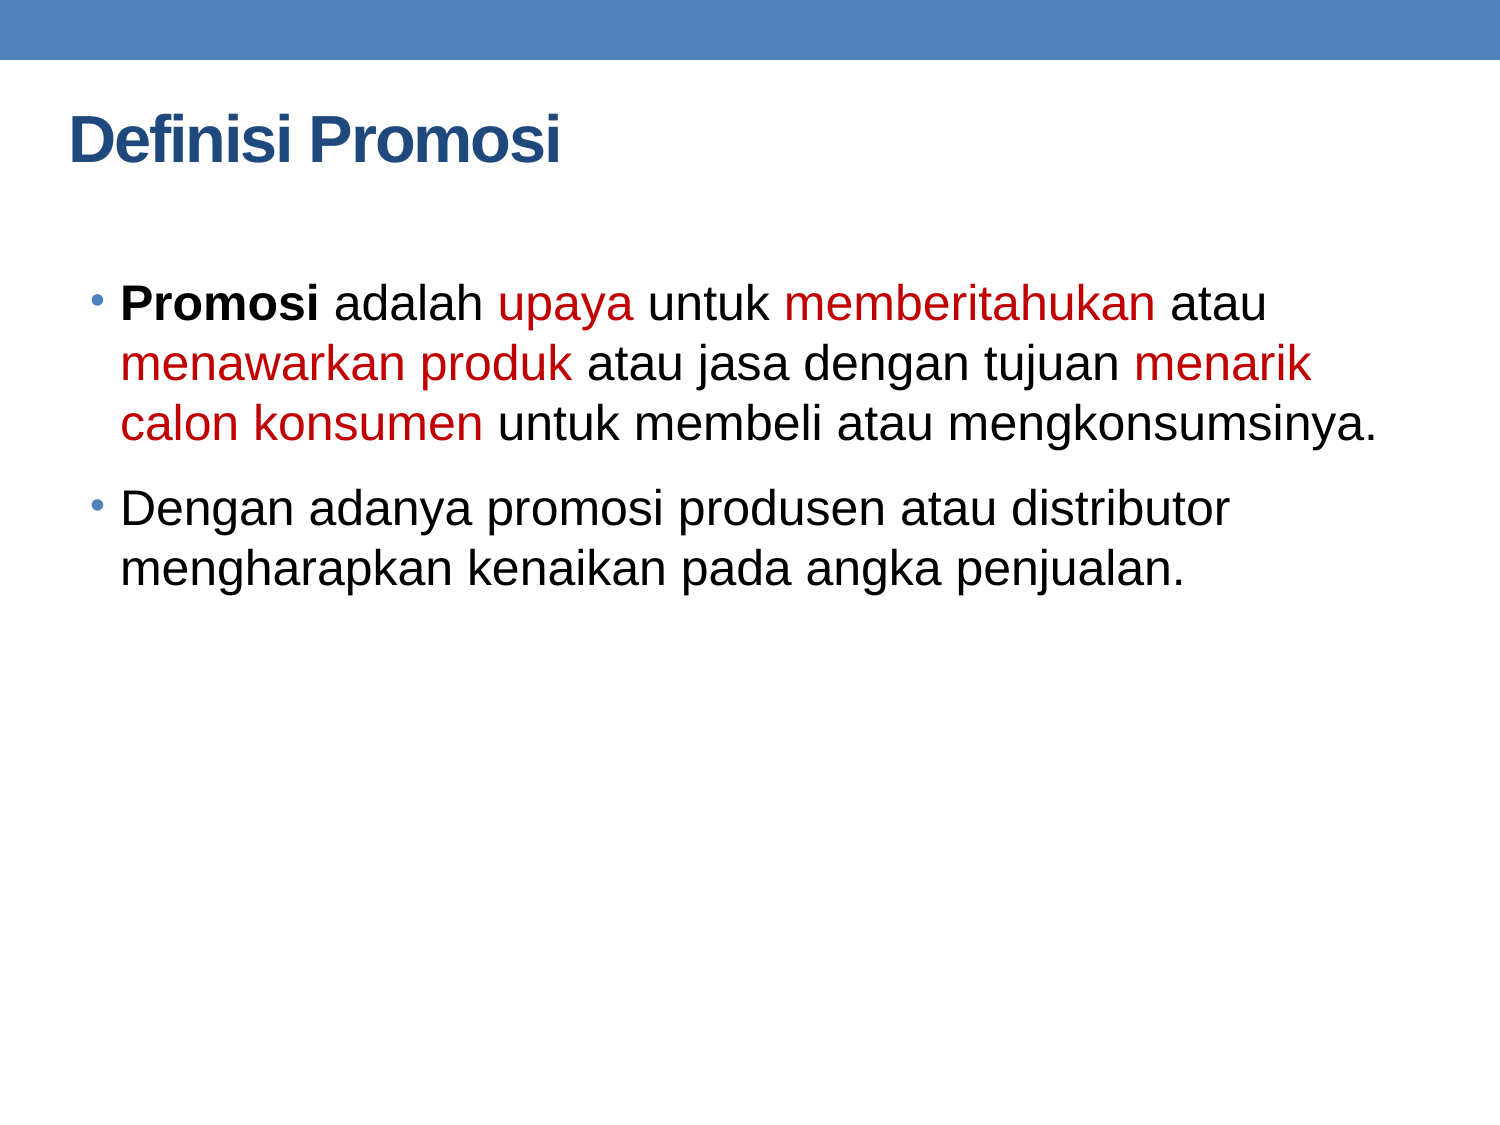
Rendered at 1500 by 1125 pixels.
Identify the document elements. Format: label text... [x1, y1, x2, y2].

title Definisi Promosi [53, 54, 1404, 218]
list Promosi adalah upaya untuk memberitahukan atau menawarkan produk atau jasa dengan tujuan menarik calon konsumen untuk membeli atau mengkonsumsinya. Dengan adanya promosi produsen atau distributor mengharapkan kenaikan pada angka penjualan. [75, 262, 1425, 1063]
